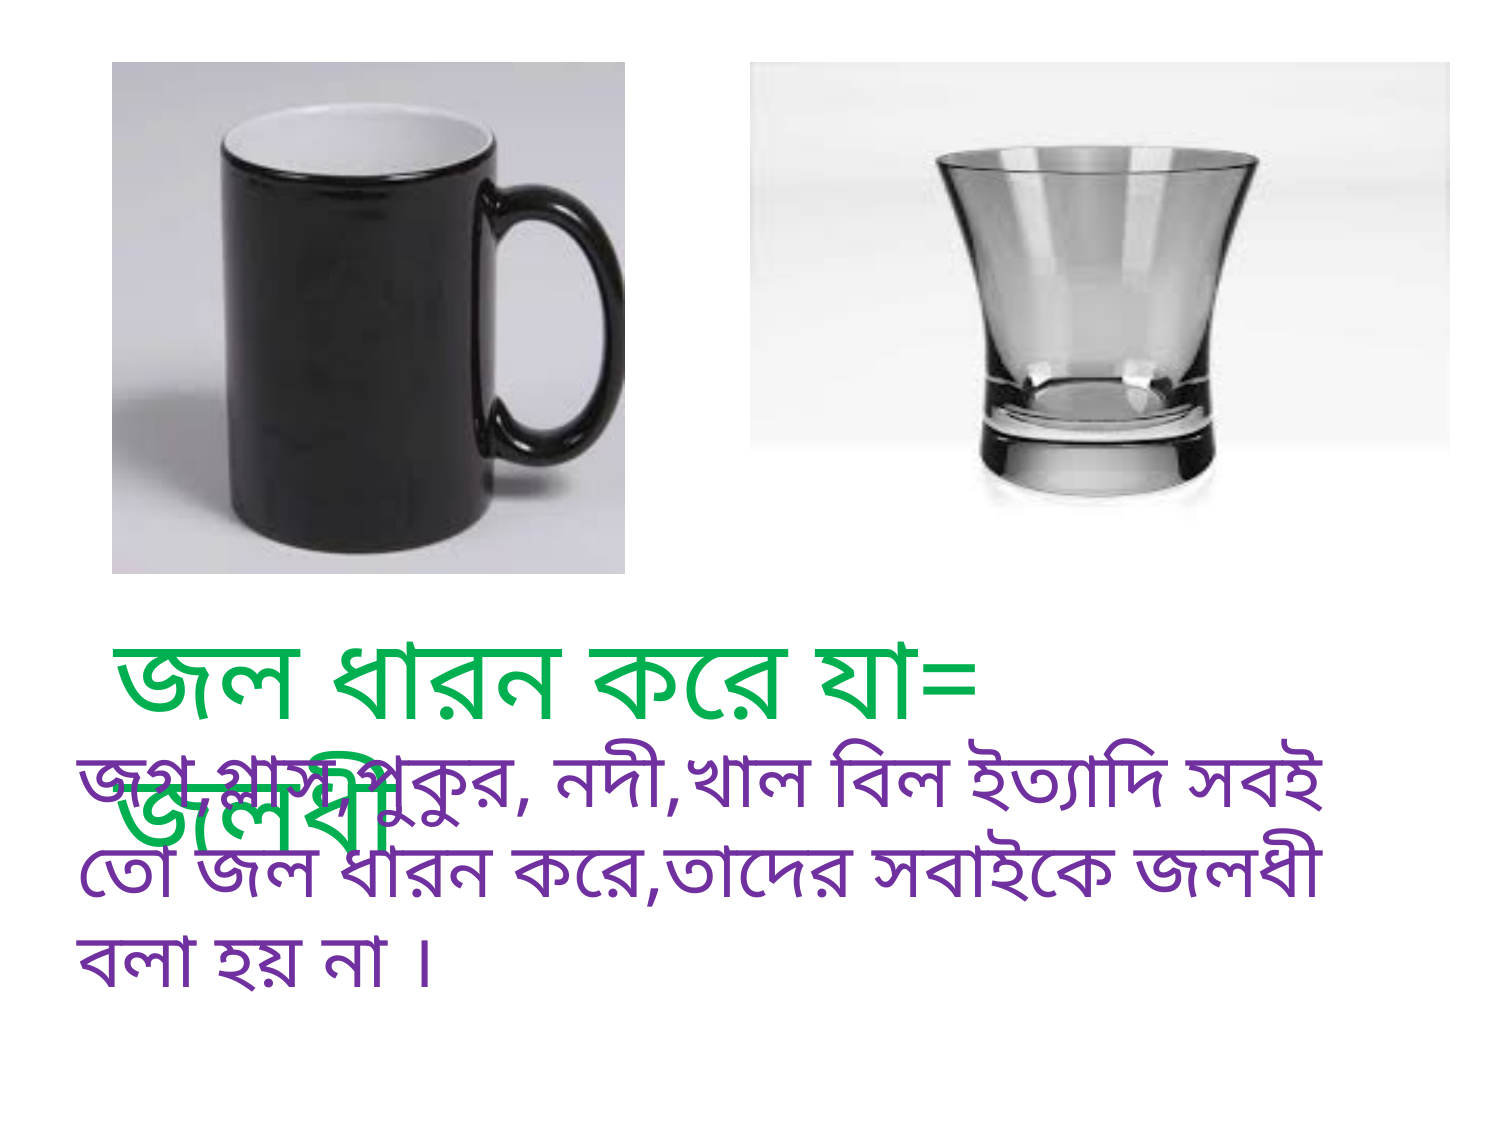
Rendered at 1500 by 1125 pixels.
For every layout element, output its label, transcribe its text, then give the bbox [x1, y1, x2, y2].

picture [112, 62, 626, 574]
picture [749, 62, 1451, 563]
text_box জগ,গ্লাস,পুকুর, নদী,খাল বিল ইত্যাদি সবই তো জল ধারন করে,তাদের সবাইকে জলধী বলা হয় না । [62, 724, 1350, 1010]
text_box জল ধারন করে যা= জলধী [99, 599, 1150, 724]
